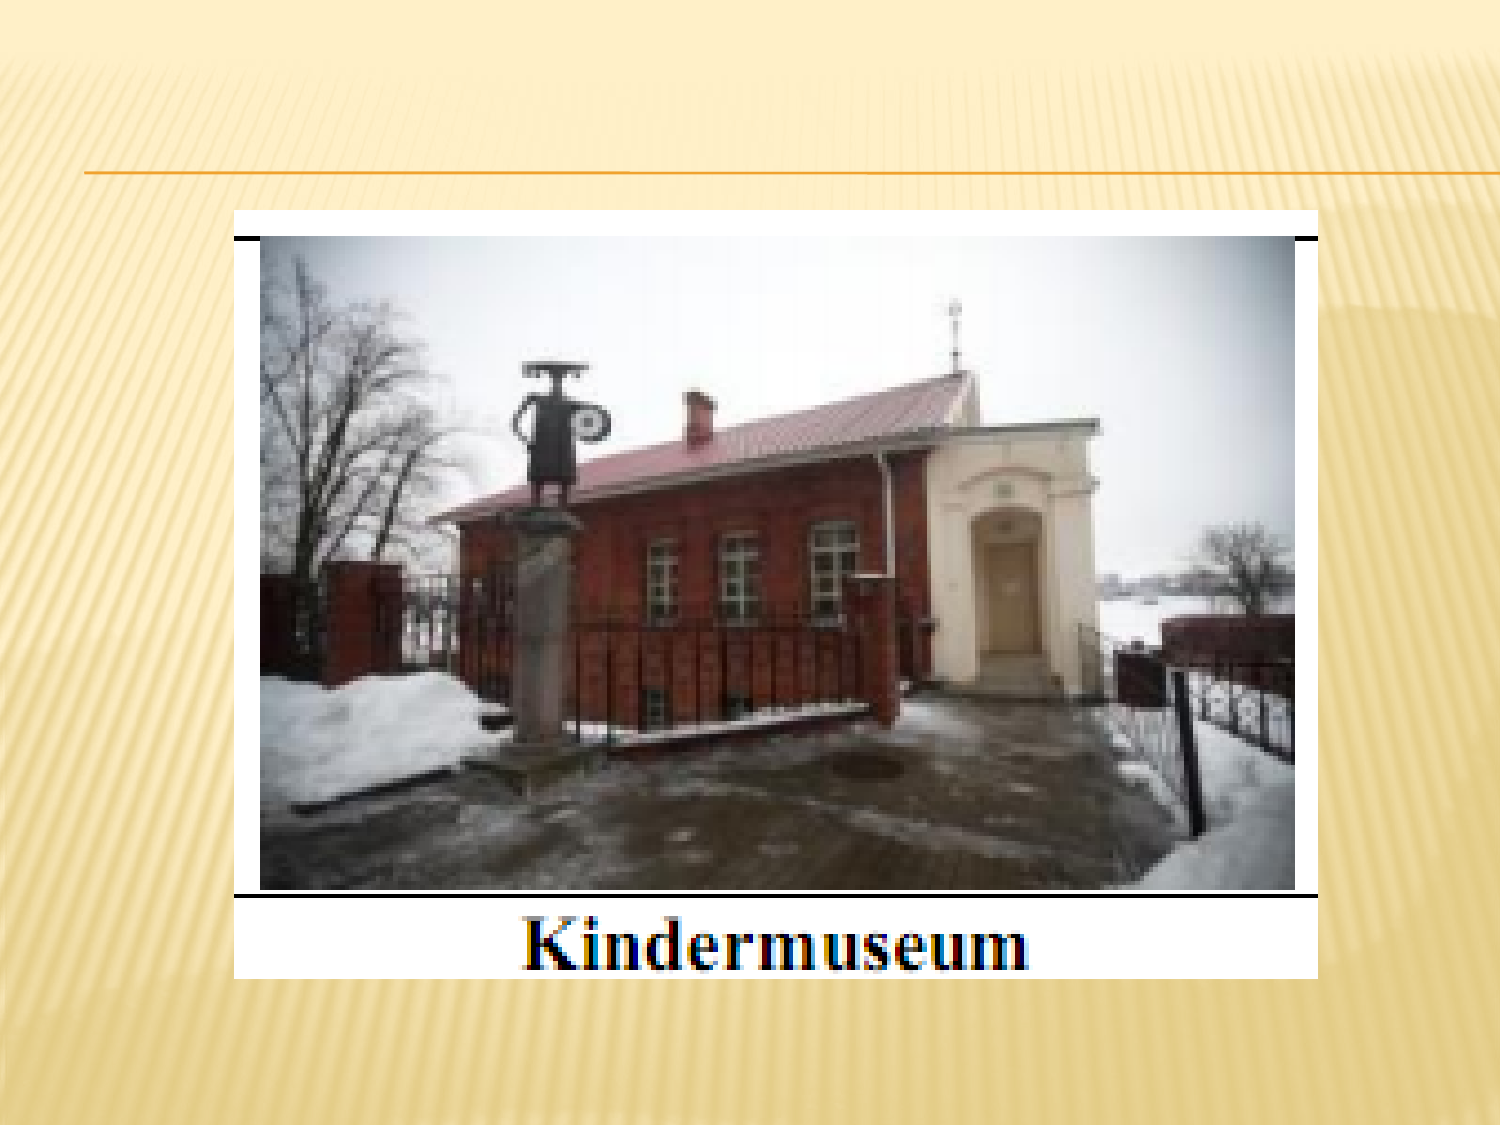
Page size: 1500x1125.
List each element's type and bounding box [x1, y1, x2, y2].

list [234, 210, 1318, 979]
